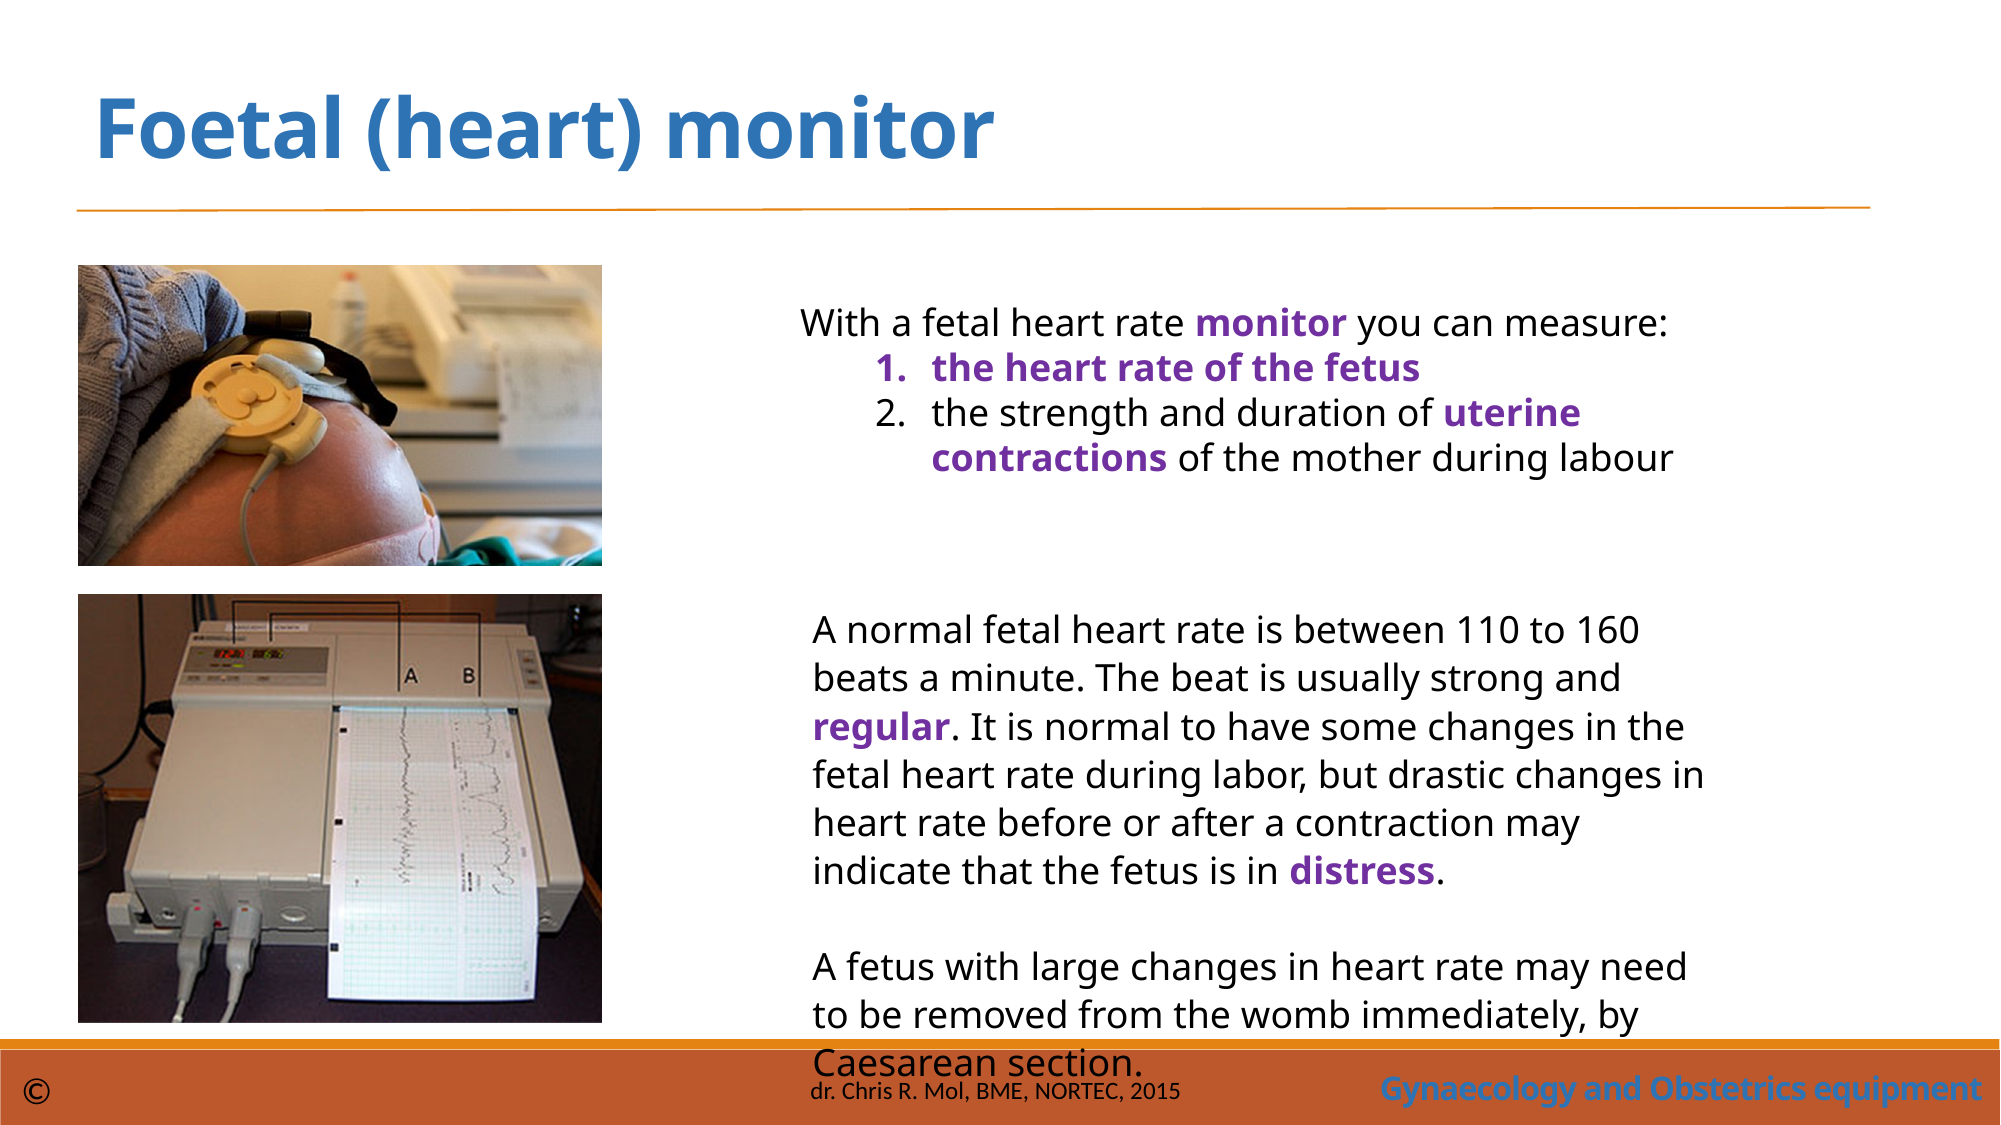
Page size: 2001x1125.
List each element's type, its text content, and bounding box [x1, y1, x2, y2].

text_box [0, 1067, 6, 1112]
text_box © [6, 1059, 68, 1120]
text_box Gynaecology and Obstetrics equipment [1354, 1056, 1999, 1115]
title Foetal (heart) monitor [78, 72, 1898, 183]
picture [77, 594, 603, 1028]
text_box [76, 207, 1871, 212]
picture [77, 264, 603, 566]
text_box A normal fetal heart rate is between 110 to 160 beats a minute. The beat is usually strong and regular. It is normal to have some changes in the fetal heart rate during labor, but drastic changes in heart rate before or after a contraction may indicate that the fetus is in distress. A fetus with large changes in heart rate may need to be removed from the womb immediately, by Caesarean section. [797, 595, 1744, 1092]
text_box With a fetal heart rate monitor you can measure: the heart rate of the fetus the strength and duration of uterine contractions of the mother during labour [785, 291, 1704, 487]
text_box dr. Chris R. Mol, BME, NORTEC, 2015 [68, 1067, 1354, 1112]
